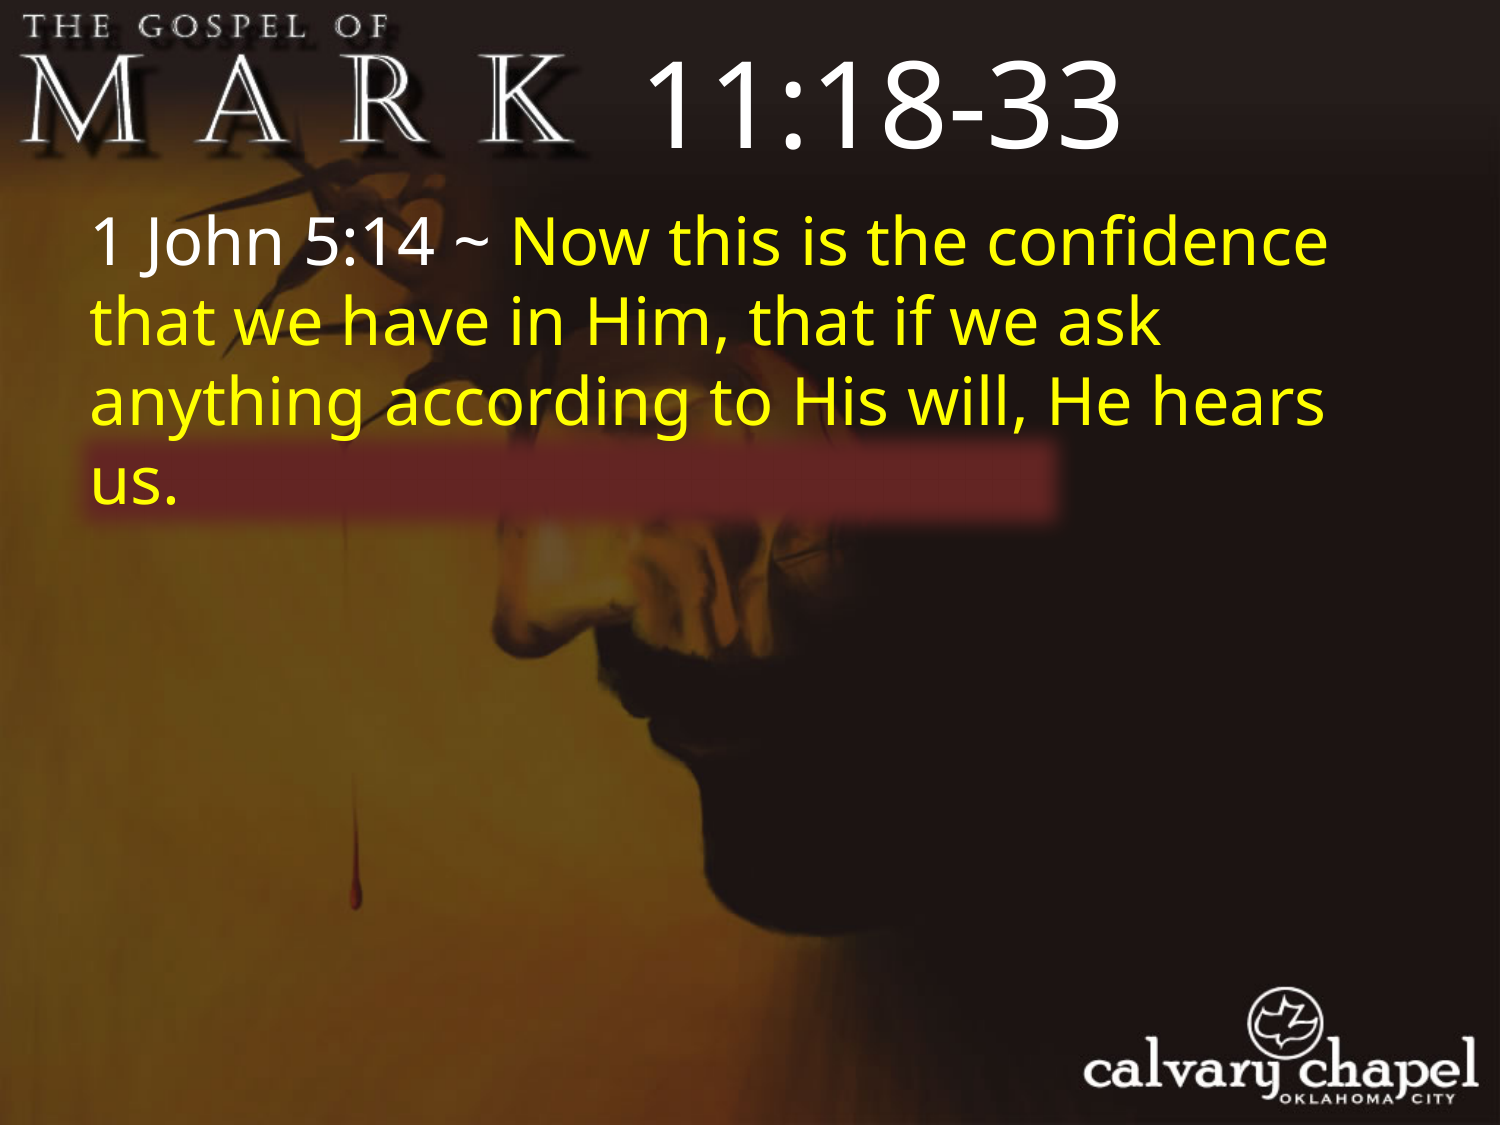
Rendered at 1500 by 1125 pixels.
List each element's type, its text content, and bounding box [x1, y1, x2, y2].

text_box 11:18-33 [624, 20, 1425, 180]
picture [0, 0, 1500, 1125]
text_box 1 John 5:14 ~ Now this is the confidence that we have in Him, that if we ask anything according to His will, He hears us. [74, 191, 1425, 526]
